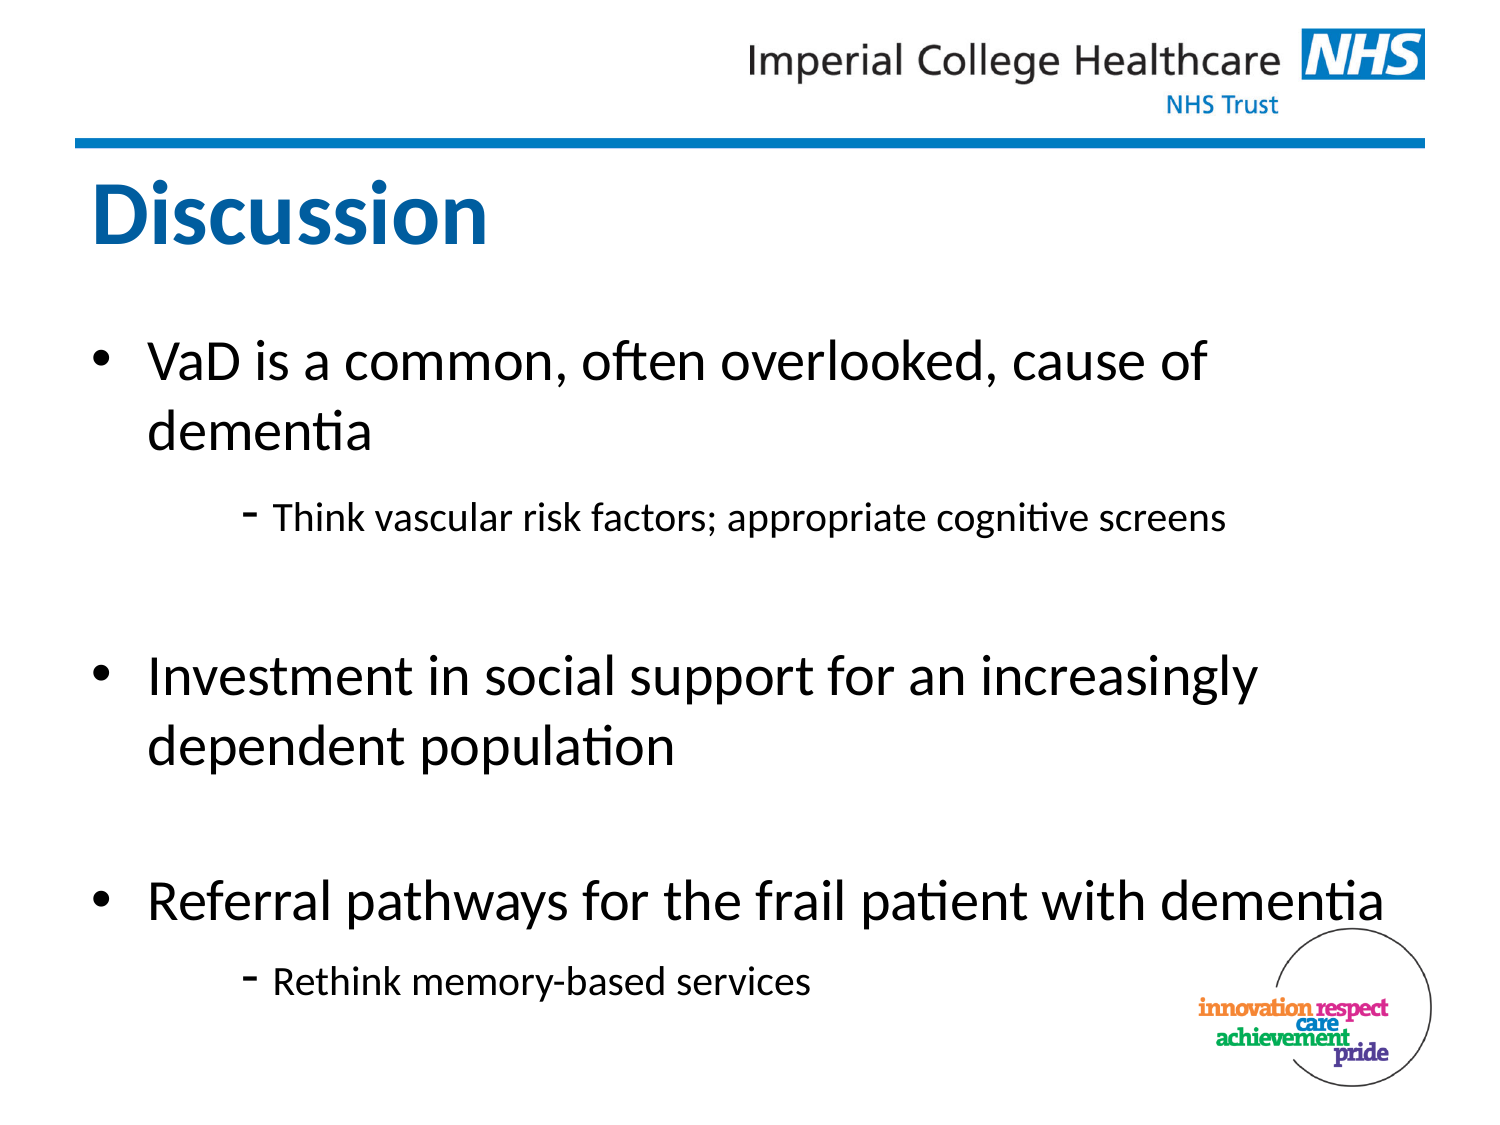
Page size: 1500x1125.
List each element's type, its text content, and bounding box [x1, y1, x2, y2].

picture [75, 0, 1425, 157]
title Discussion [76, 149, 1427, 268]
list VaD is a common, often overlooked, cause of dementia - Think vascular risk factors; appropriate cognitive screens Investment in social support for an increasingly dependent population Referral pathways for the frail patient with dementia - Rethink memory-based services [76, 314, 1427, 1125]
picture [1427, 924, 1438, 1100]
